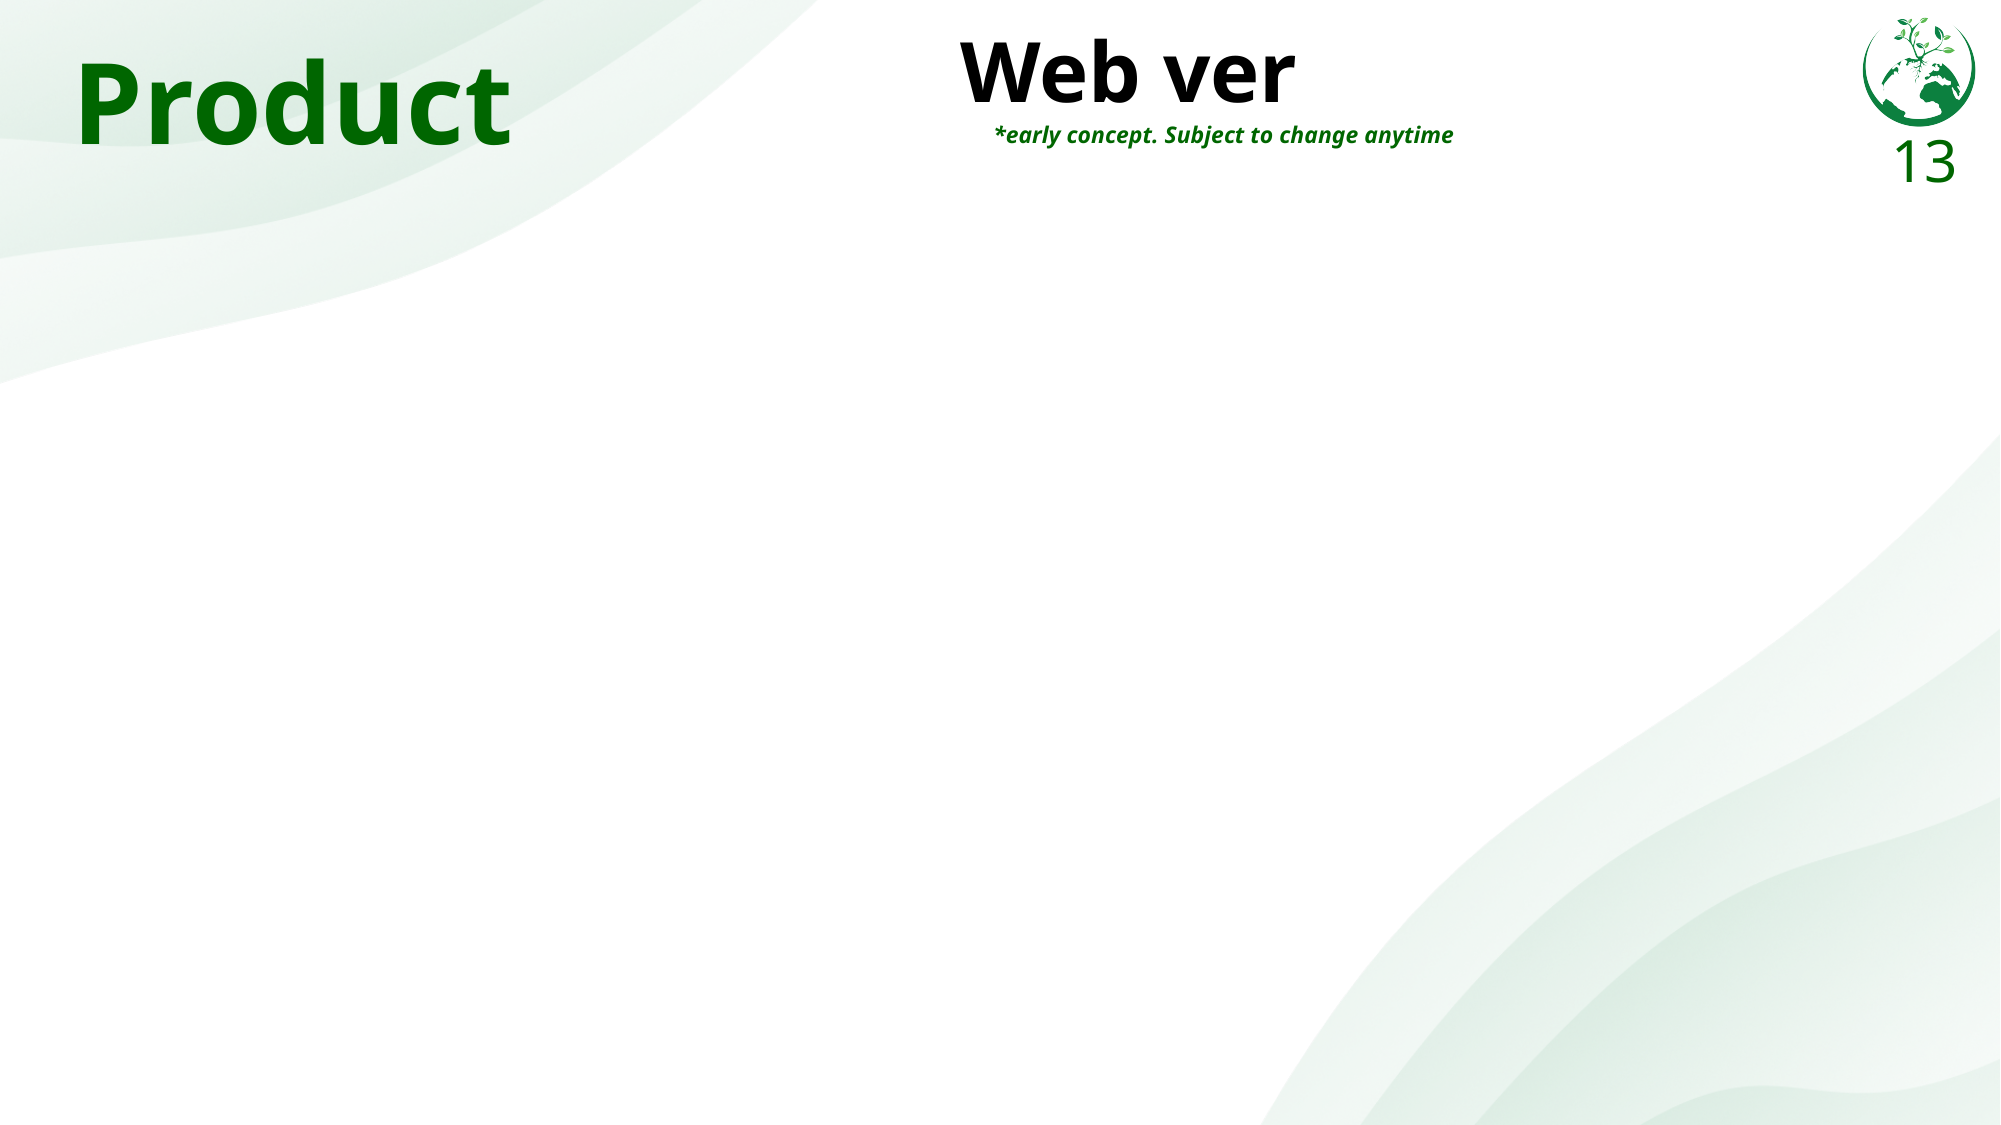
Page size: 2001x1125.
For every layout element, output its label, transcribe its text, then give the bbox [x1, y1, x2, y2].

text_box Web ver [946, 11, 1458, 127]
picture [1859, 13, 1979, 132]
picture [0, 0, 823, 398]
text_box 13 [1876, 132, 1973, 202]
text_box *early concept. Subject to change anytime [978, 113, 1470, 156]
picture [1252, 427, 2000, 1125]
